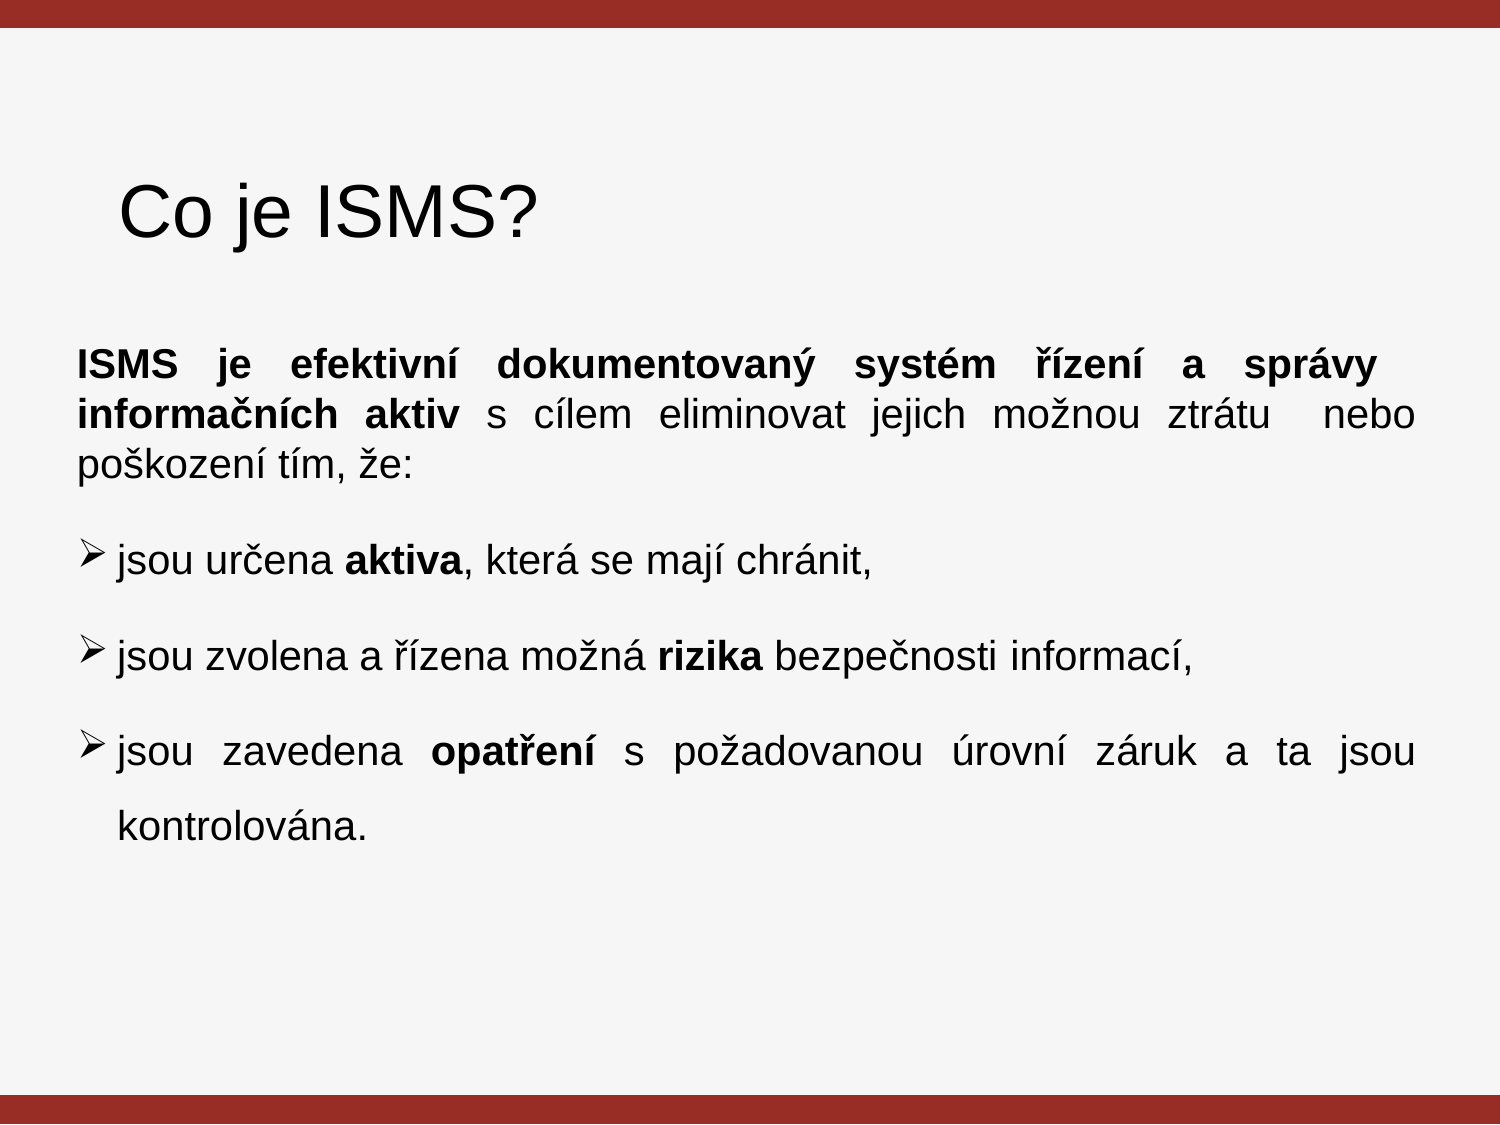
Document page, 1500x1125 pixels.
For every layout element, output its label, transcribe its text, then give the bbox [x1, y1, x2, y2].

text_box ISMS je efektivní dokumentovaný systém řízení a správy informačních aktiv s cílem eliminovat jejich možnou ztrátu nebo poškození tím, že: jsou určena aktiva, která se mají chránit, jsou zvolena a řízena možná rizika bezpečnosti informací, jsou zavedena opatření s požadovanou úrovní záruk a ta jsou kontrolována. [74, 334, 1417, 850]
title Co je ISMS? [116, 110, 588, 301]
